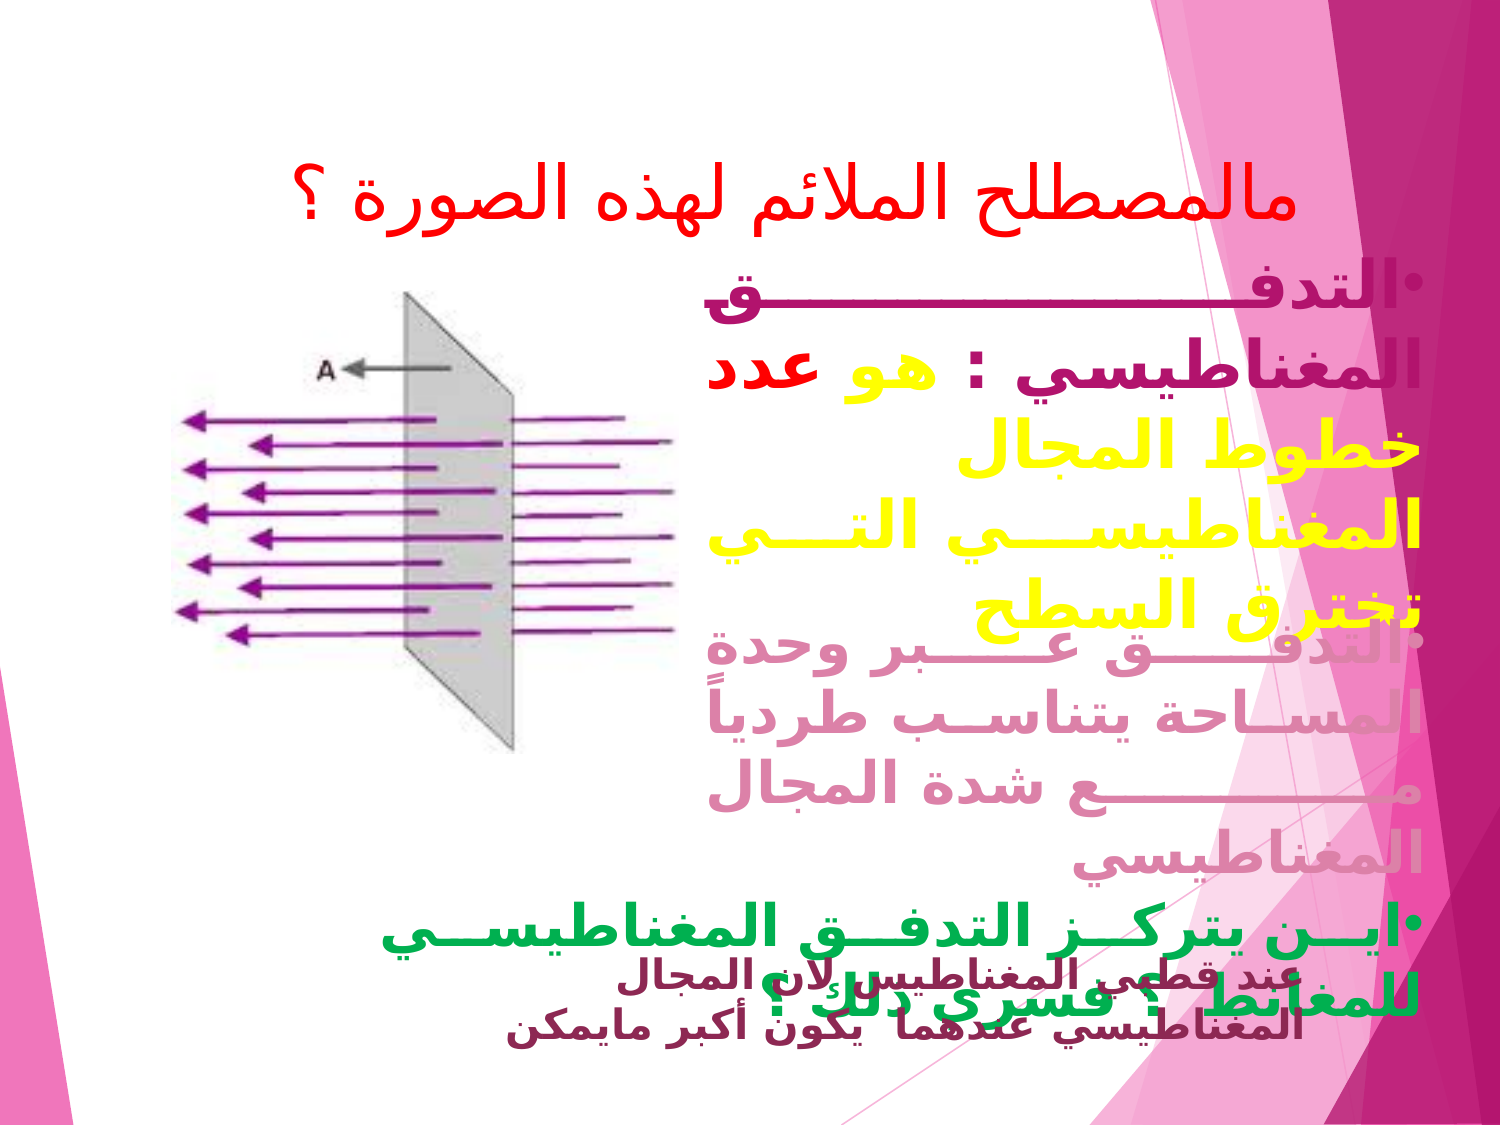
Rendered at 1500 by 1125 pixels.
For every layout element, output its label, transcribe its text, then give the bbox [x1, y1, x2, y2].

text_box مالمصطلح الملائم لهذه الصورة ؟ [242, 137, 1317, 243]
text_box التدفق المغناطيسي : هو عدد خطوط المجال المغناطيسي التي تخترق السطح [690, 234, 1441, 597]
picture [170, 290, 680, 755]
text_box اين يتركز التدفق المغناطيسي للمغانط ؟ فسري ذلك ؟ [364, 880, 1439, 1036]
text_box عند قطبي المغناطيس لان المجال المغناطيسي عندهما يكون أكبر مايمكن [364, 940, 1322, 1056]
text_box التدفق عبر وحدة المساحة يتناسب طردياً مع شدة المجال المغناطيسي [690, 597, 1441, 893]
